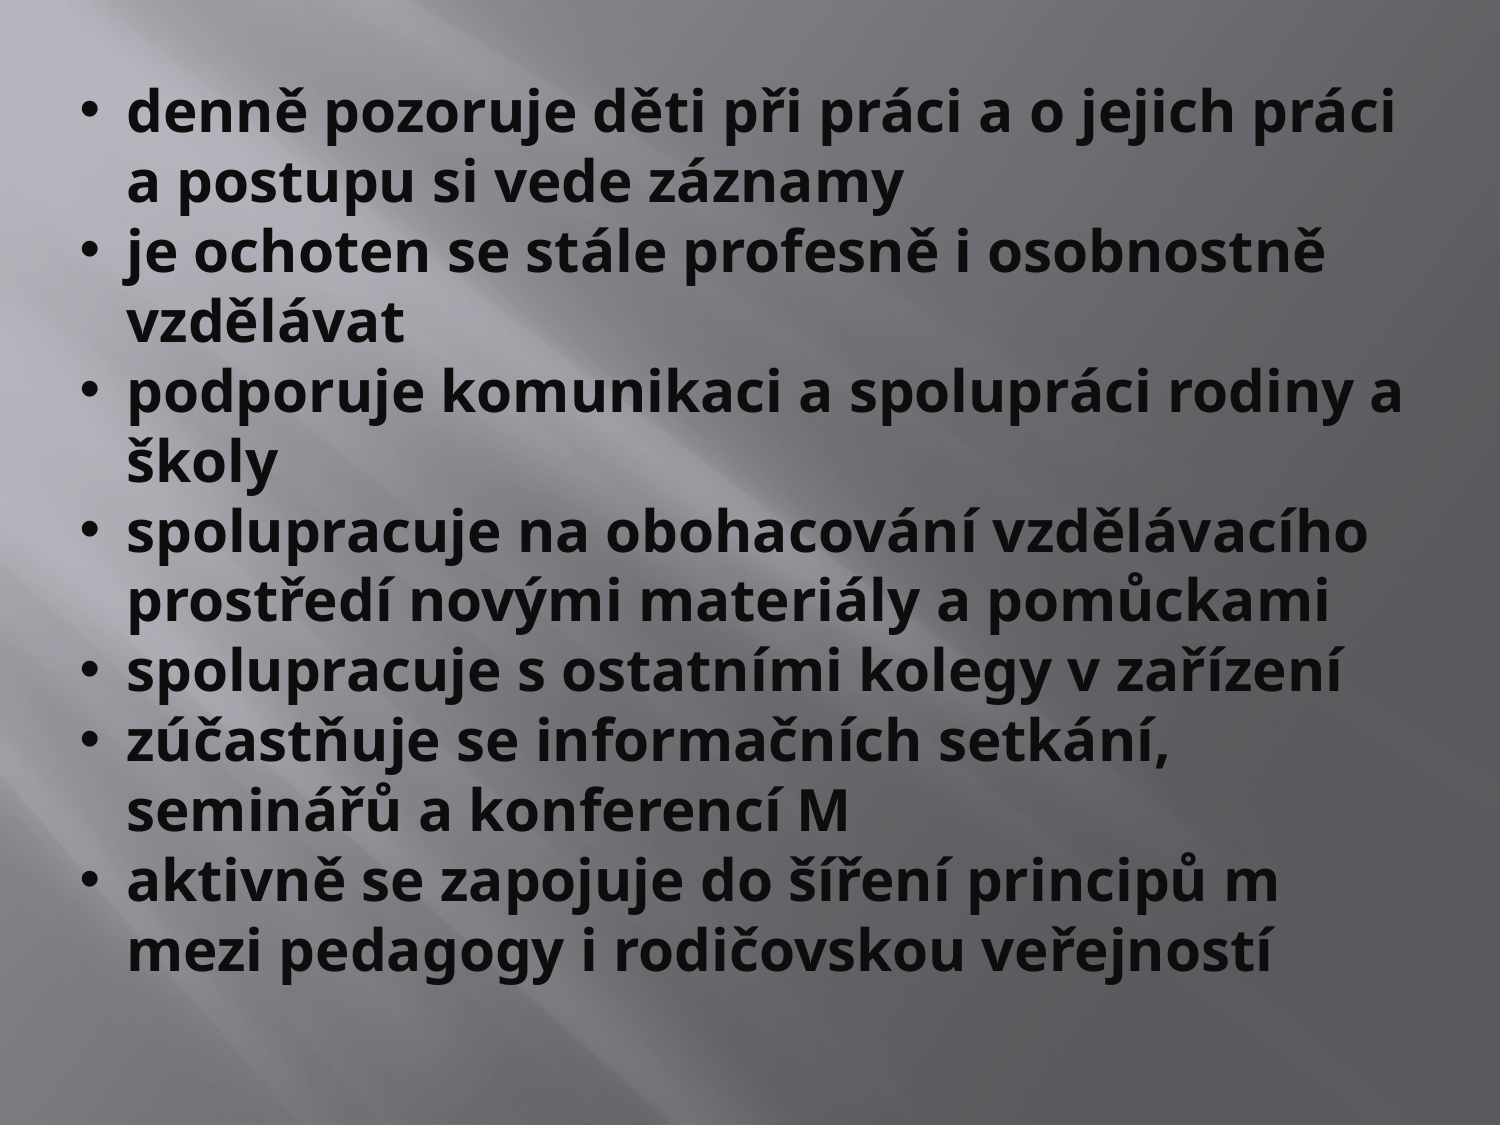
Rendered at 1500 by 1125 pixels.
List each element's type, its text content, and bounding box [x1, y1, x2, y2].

text_box denně pozoruje děti při práci a o jejich práci a postupu si vede záznamy je ochoten se stále profesně i osobnostně vzdělávat podporuje komunikaci a spolupráci rodiny a školy spolupracuje na obohacování vzdělávacího prostředí novými materiály a pomůckami spolupracuje s ostatními kolegy v zařízení zúčastňuje se informačních setkání, seminářů a konferencí M aktivně se zapojuje do šíření principů m mezi pedagogy i rodičovskou veřejností [64, 66, 1447, 991]
